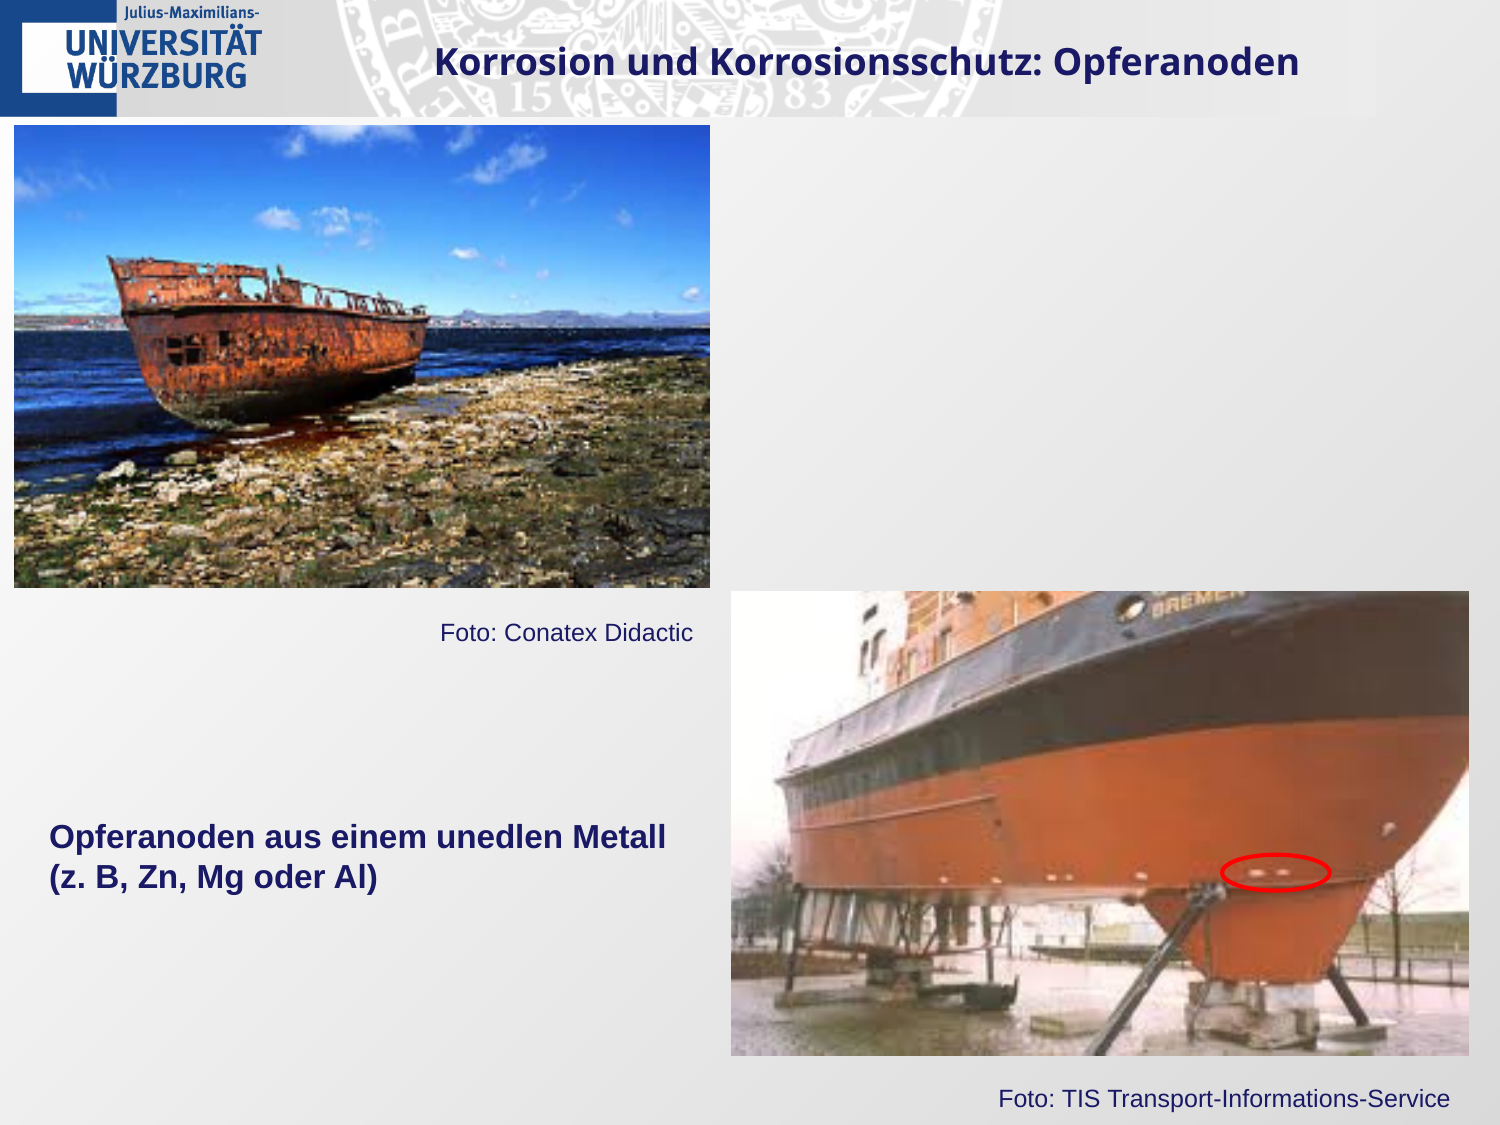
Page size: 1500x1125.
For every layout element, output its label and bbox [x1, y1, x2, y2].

text_box [34, 591, 1469, 1122]
text_box [0, 0, 1377, 118]
text_box [13, 125, 710, 656]
